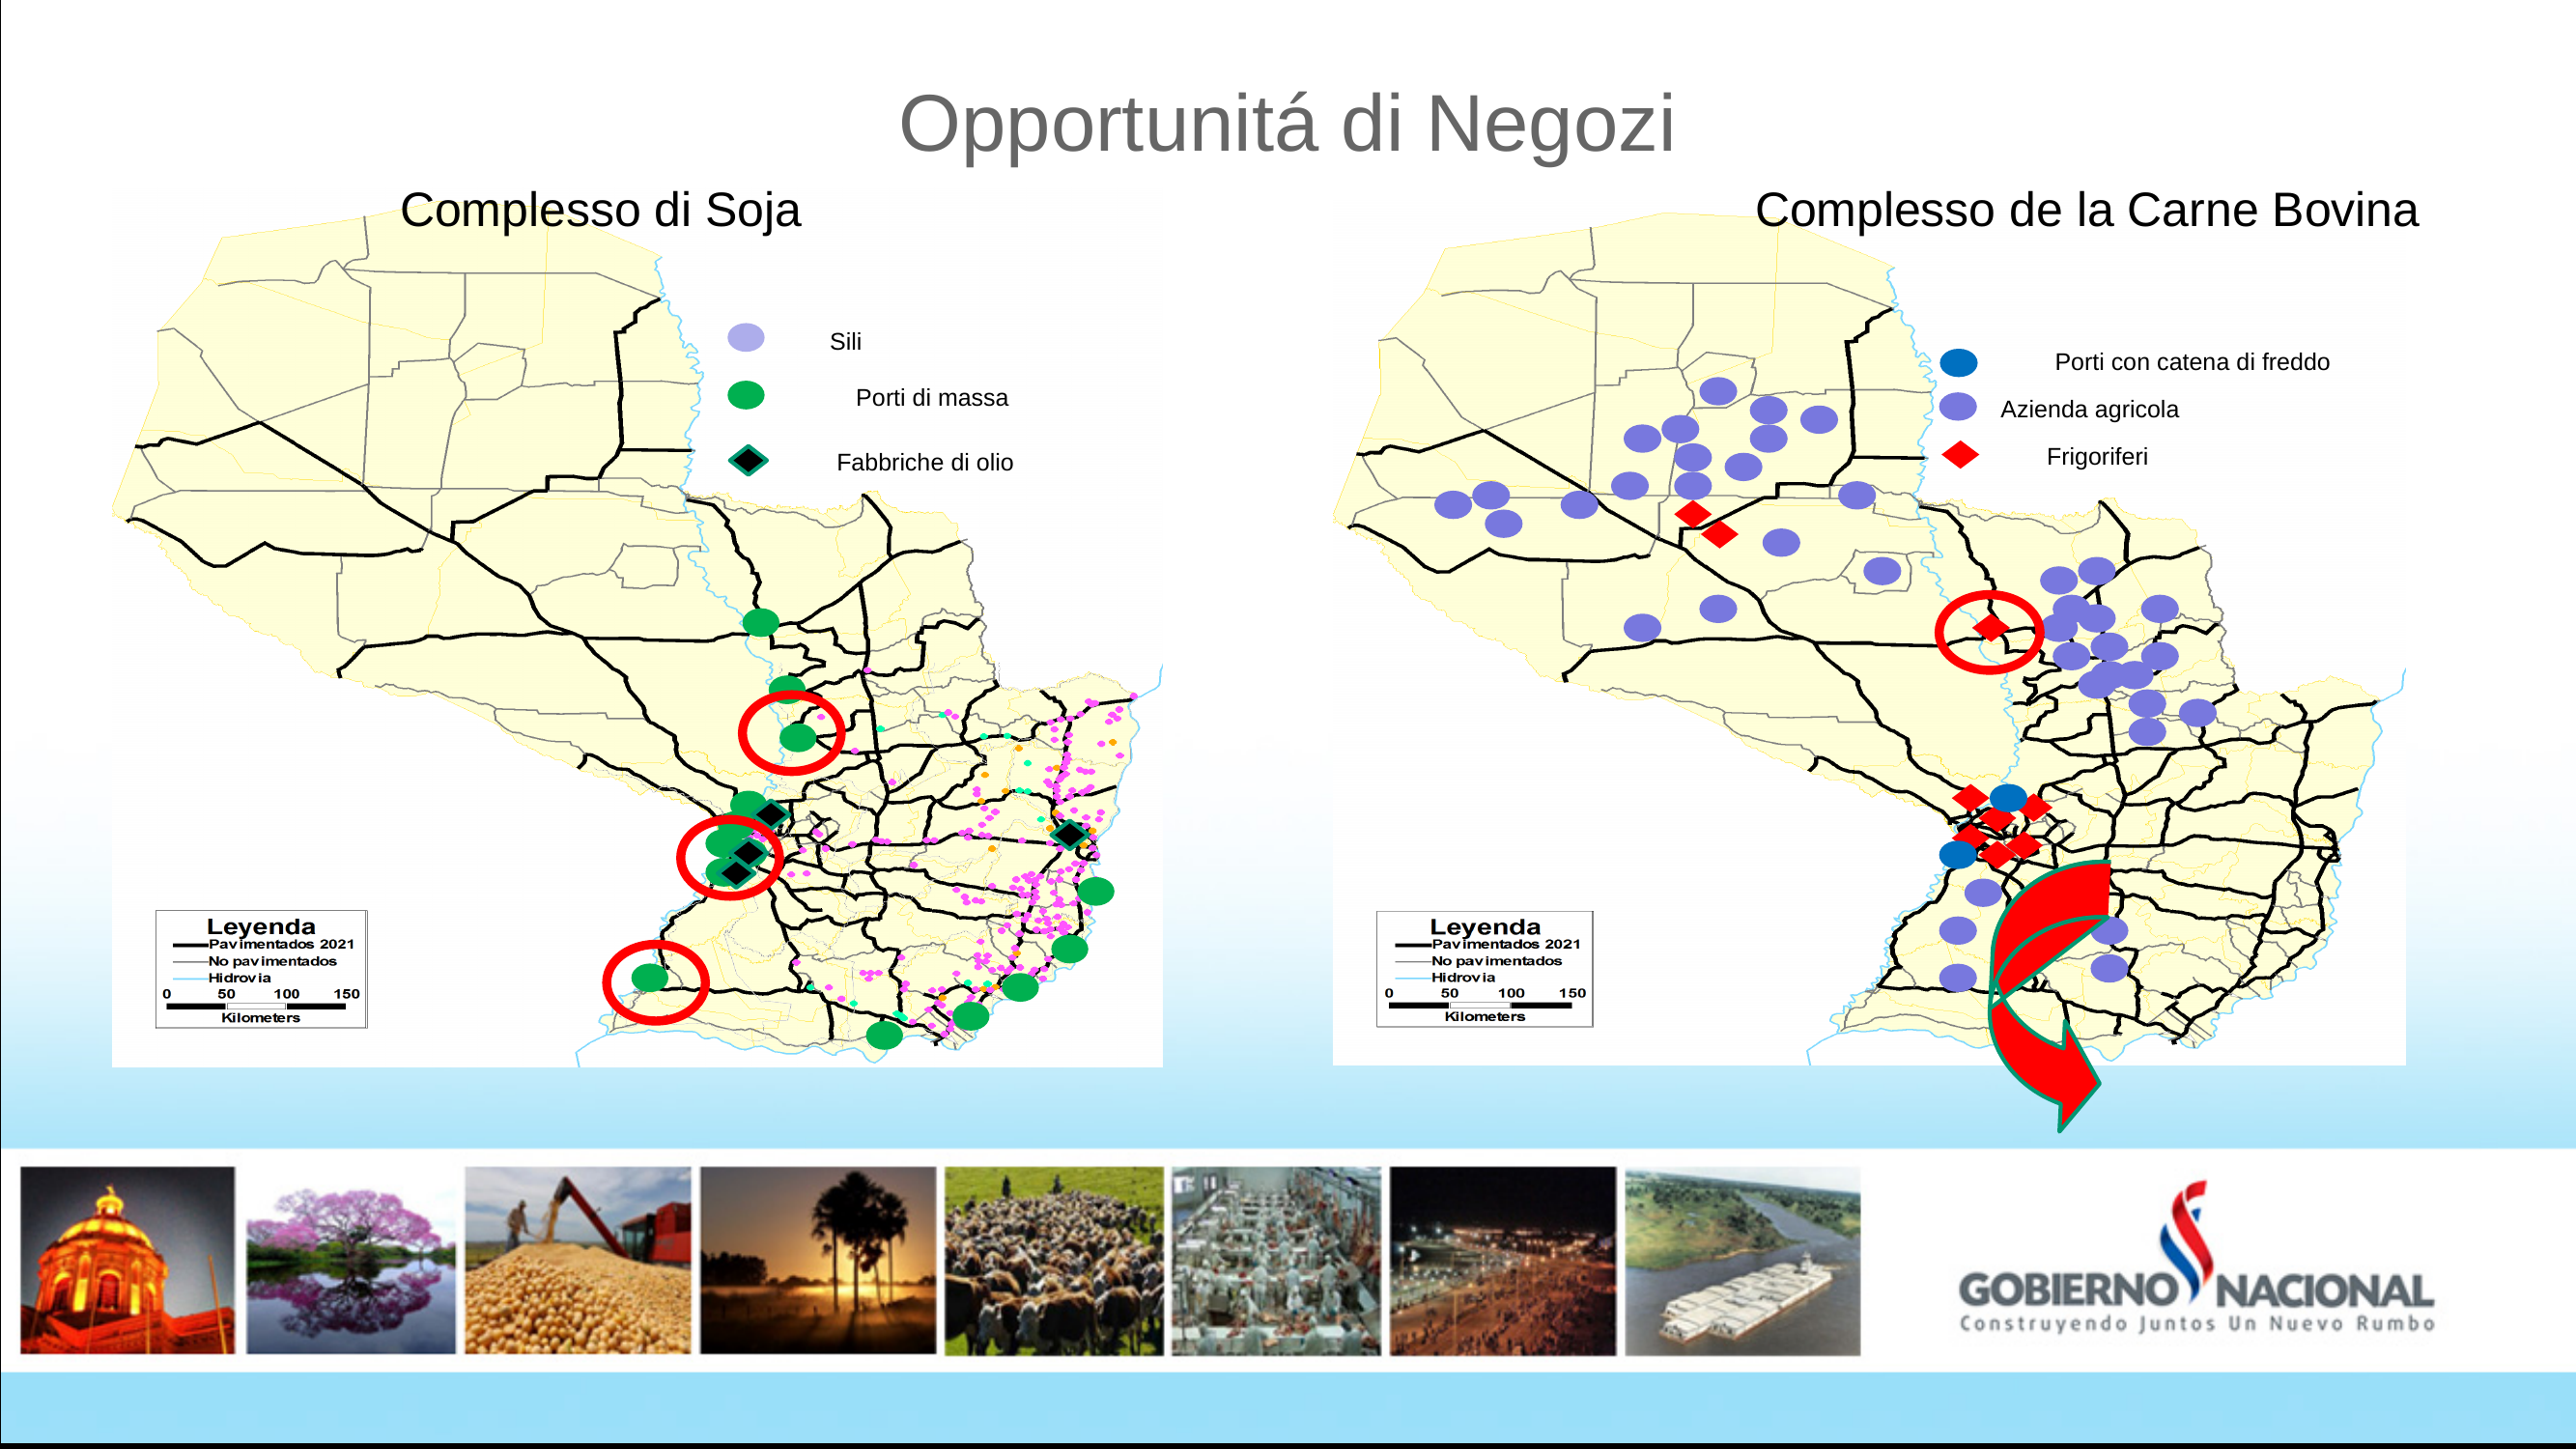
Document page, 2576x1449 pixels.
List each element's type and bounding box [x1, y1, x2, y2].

picture [1, 0, 2576, 1444]
text_box [1333, 199, 2407, 1137]
text_box [112, 187, 1163, 1067]
